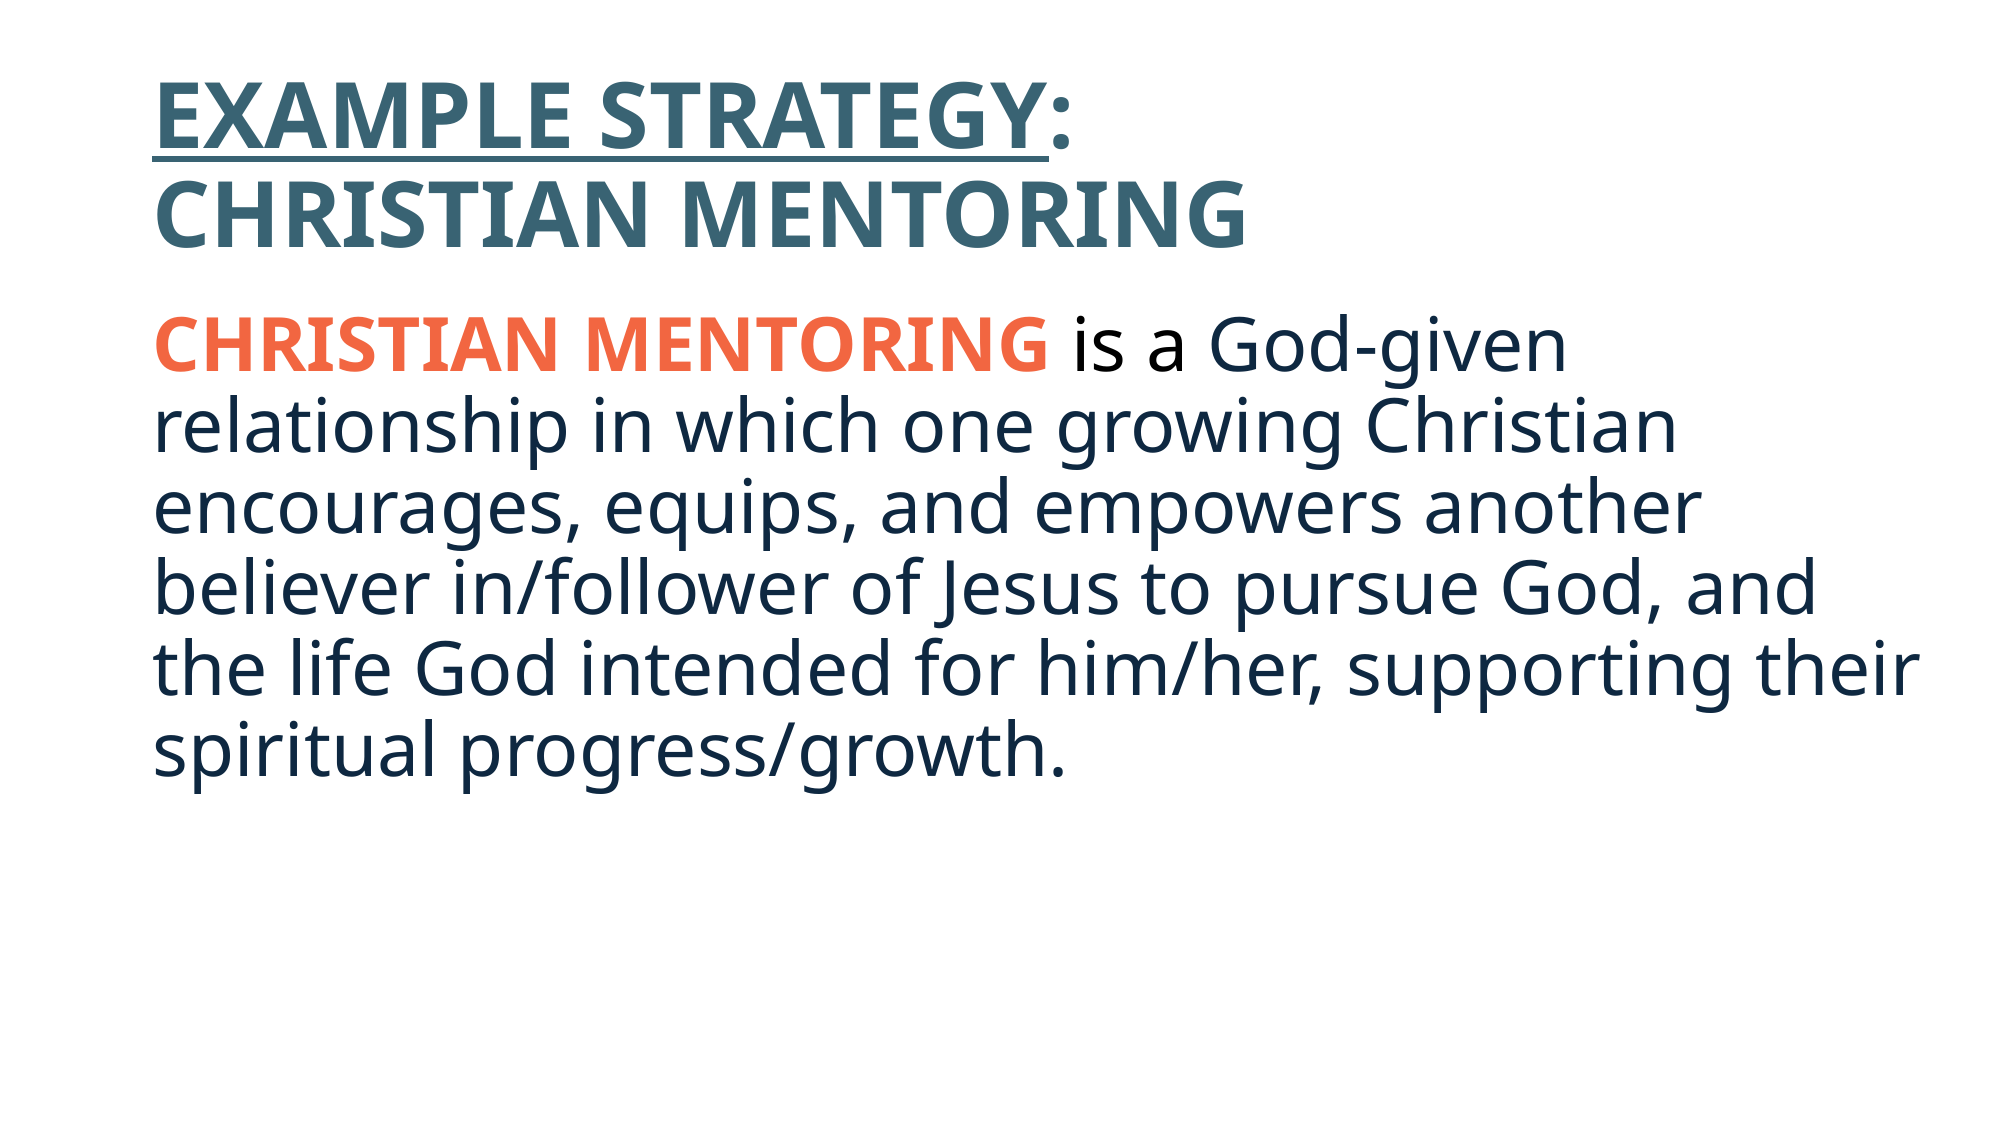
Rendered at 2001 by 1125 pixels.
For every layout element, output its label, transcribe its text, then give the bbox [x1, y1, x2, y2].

list CHRISTIAN MENTORING is a God-given relationship in which one growing Christian encourages, equips, and empowers another believer in/follower of Jesus to pursue God, and the life God intended for him/her, supporting their spiritual progress/growth. [137, 299, 1949, 1014]
title EXAMPLE STRATEGY: CHRISTIAN MENTORING [137, 59, 1863, 278]
